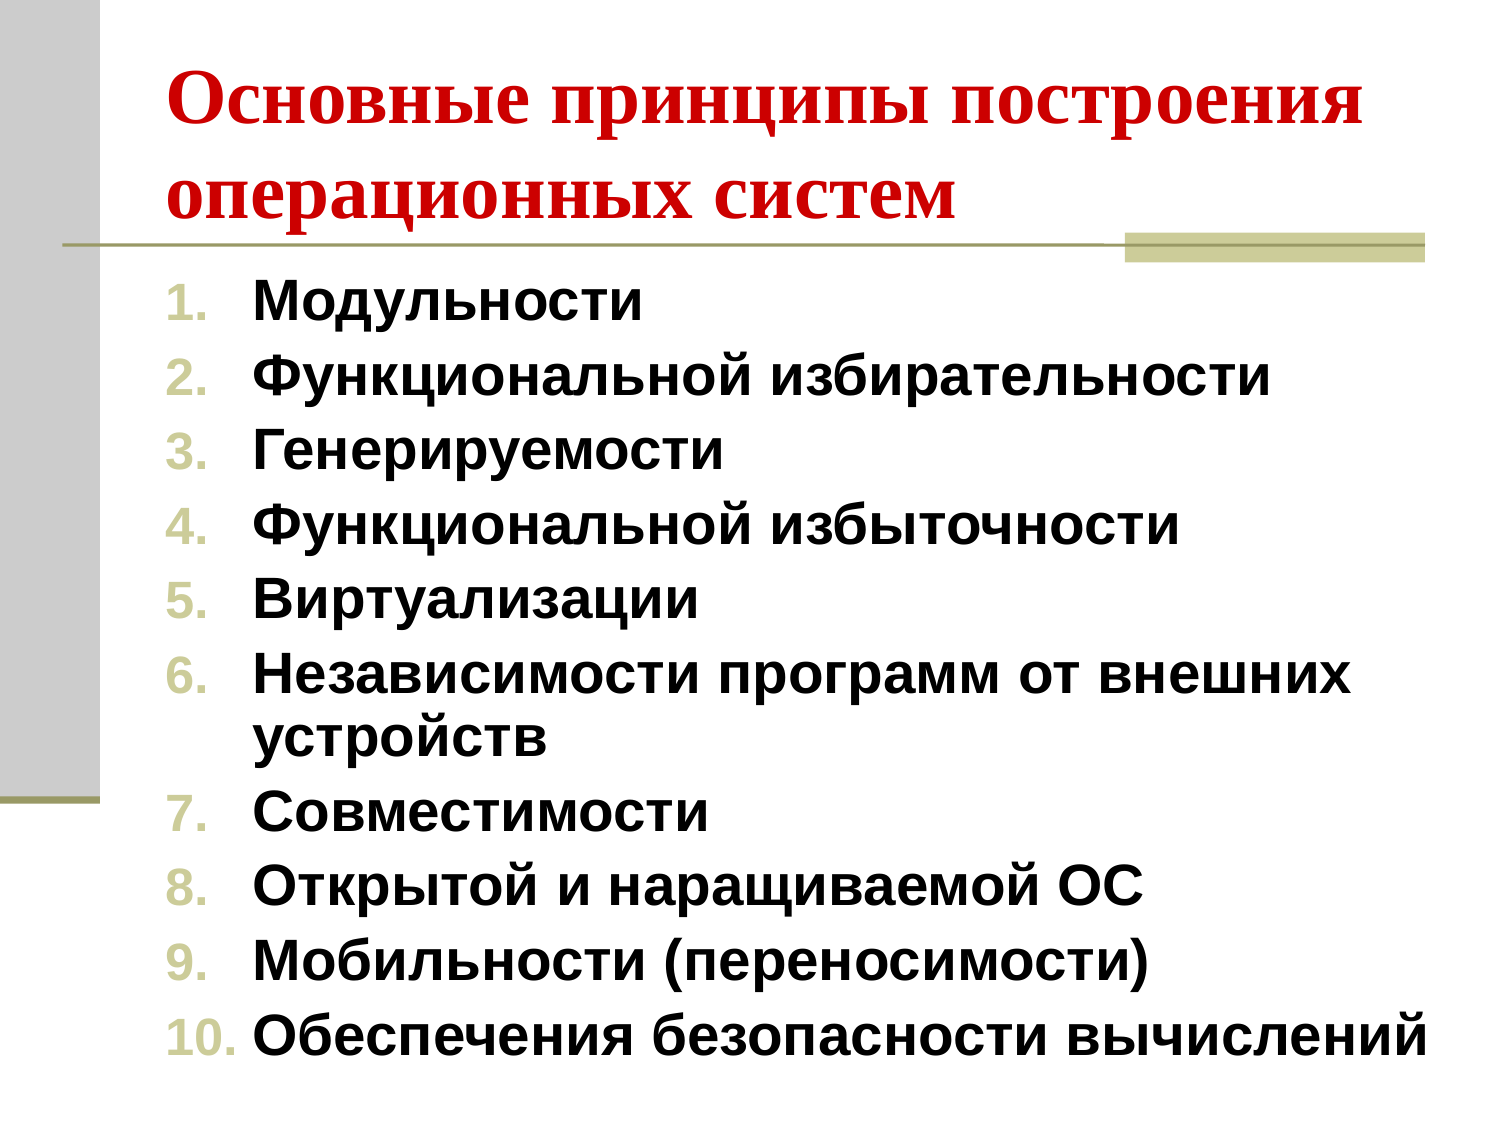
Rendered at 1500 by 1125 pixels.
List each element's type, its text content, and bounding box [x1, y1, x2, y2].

list Модульности Функциональной избирательности Генерируемости Функциональной избыточности Виртуализации Независимости программ от внешних устройств Совместимости Открытой и наращиваемой ОС Мобильности (переносимости) Обеспечения безопасности вычислений [150, 262, 1500, 1125]
title Основные принципы построения операционных систем [150, 45, 1425, 234]
